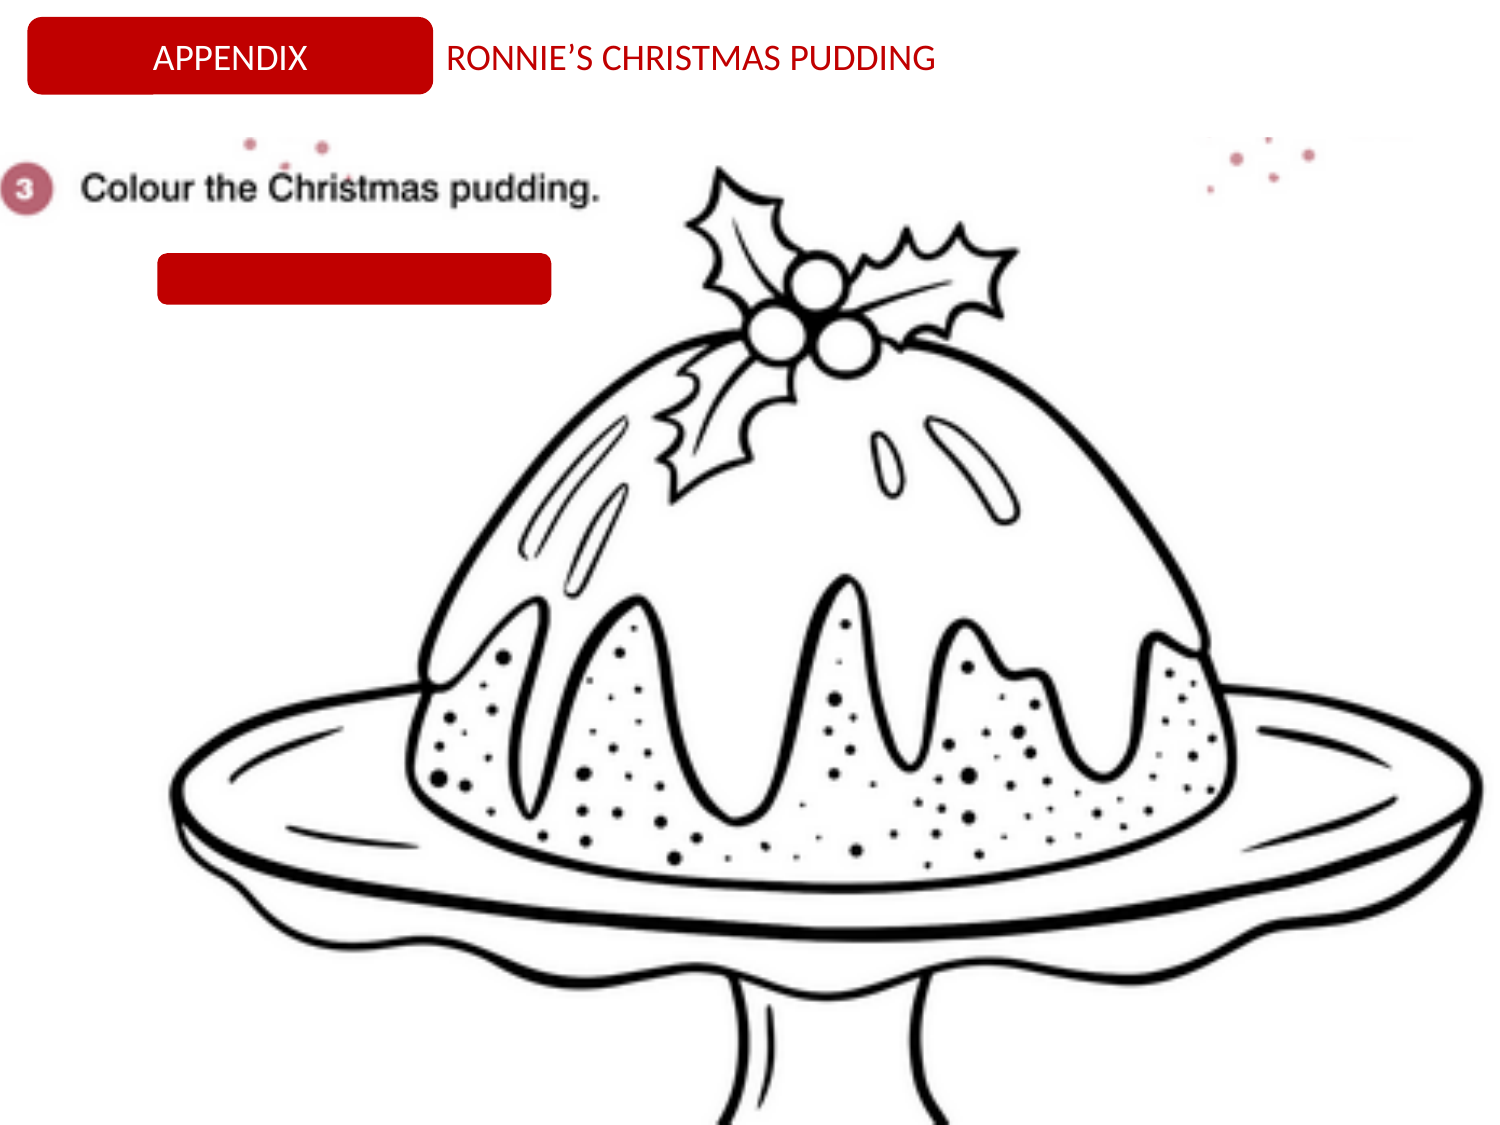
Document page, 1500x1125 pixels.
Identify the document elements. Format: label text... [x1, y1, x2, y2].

picture [0, 136, 1500, 1125]
text_box APPENDIX [27, 16, 434, 95]
title RONNIE’S CHRISTMAS PUDDING [431, 19, 974, 93]
